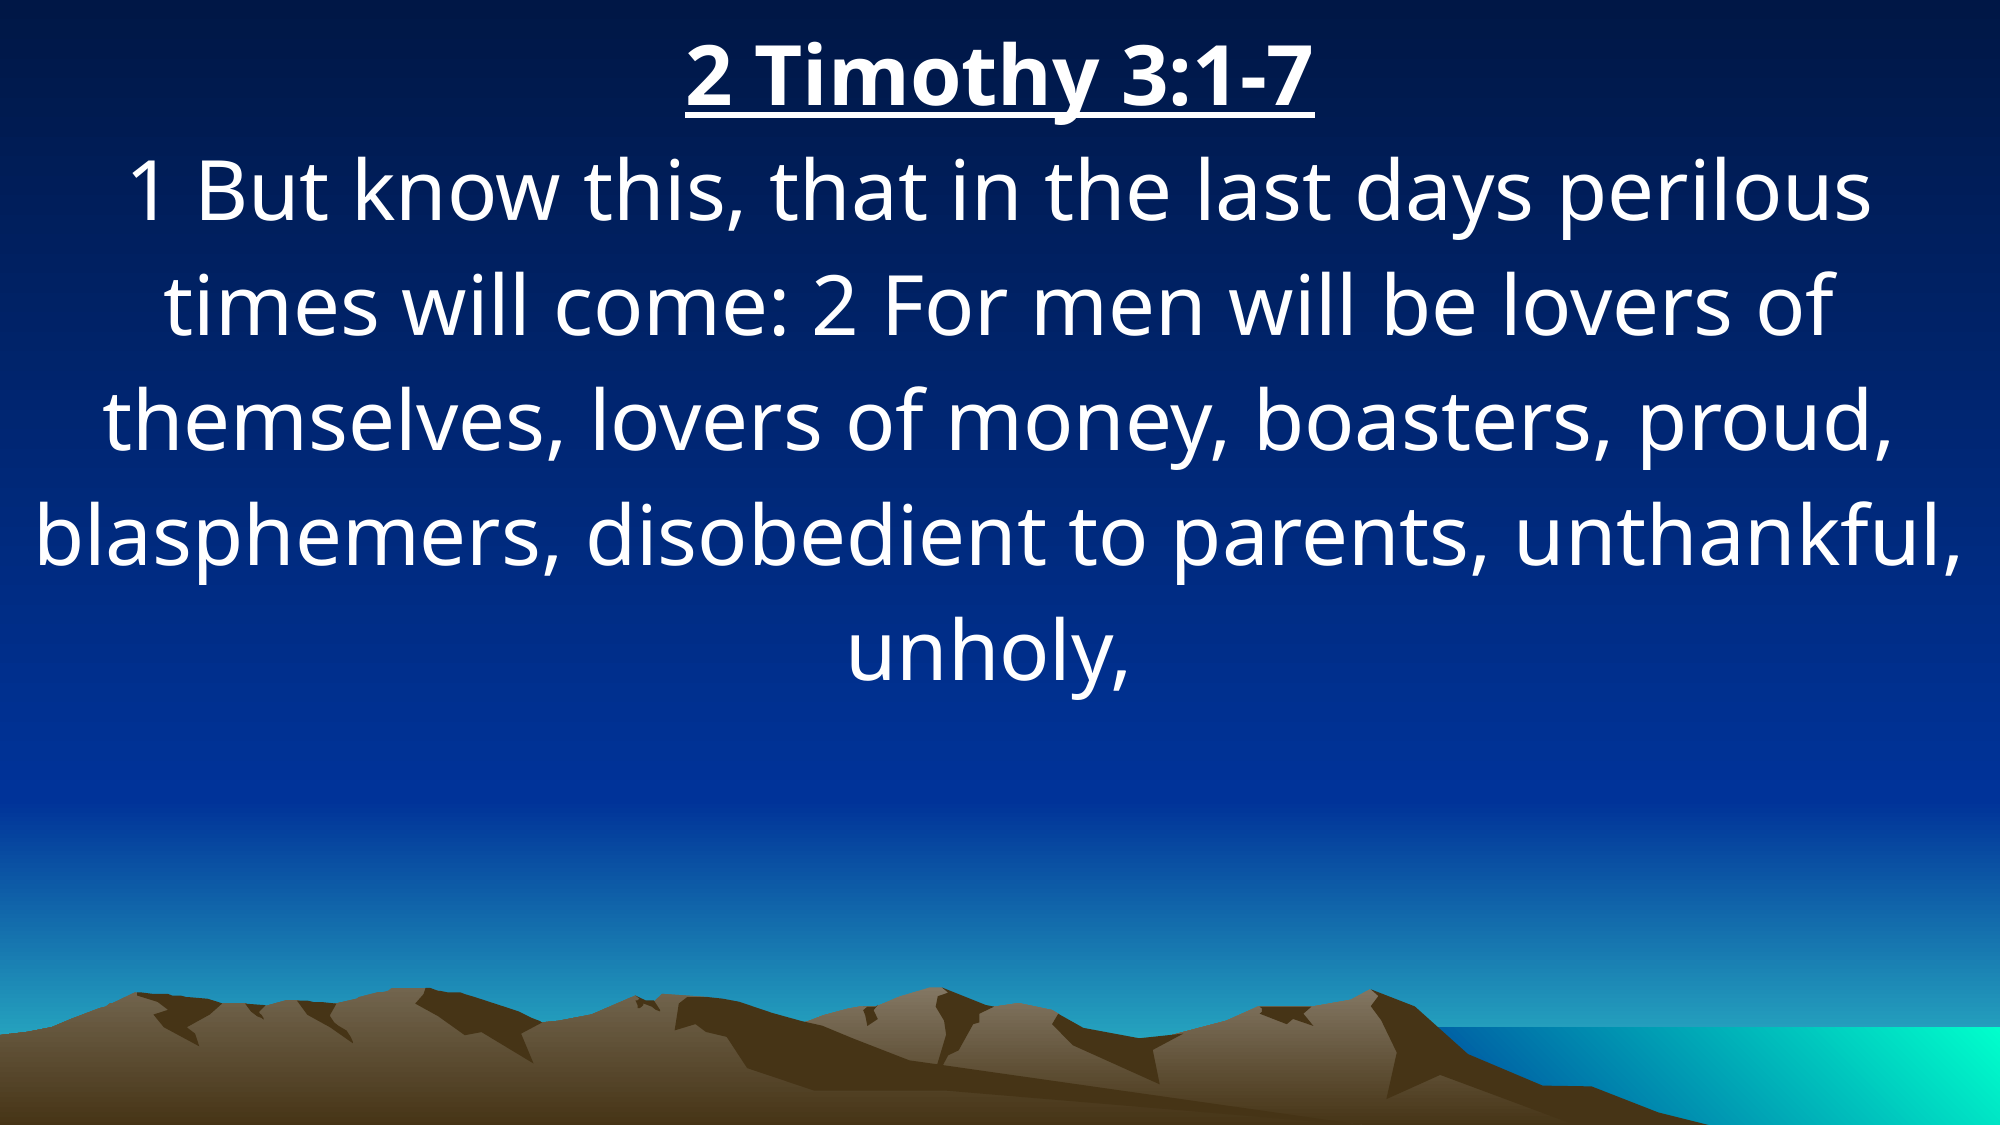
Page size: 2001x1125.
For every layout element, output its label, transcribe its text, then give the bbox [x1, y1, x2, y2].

text_box 2 Timothy 3:1-7 1 But know this, that in the last days perilous times will come: 2 For men will be lovers of themselves, lovers of money, boasters, proud, blasphemers, disobedient to parents, unthankful, unholy, [0, 0, 2000, 863]
